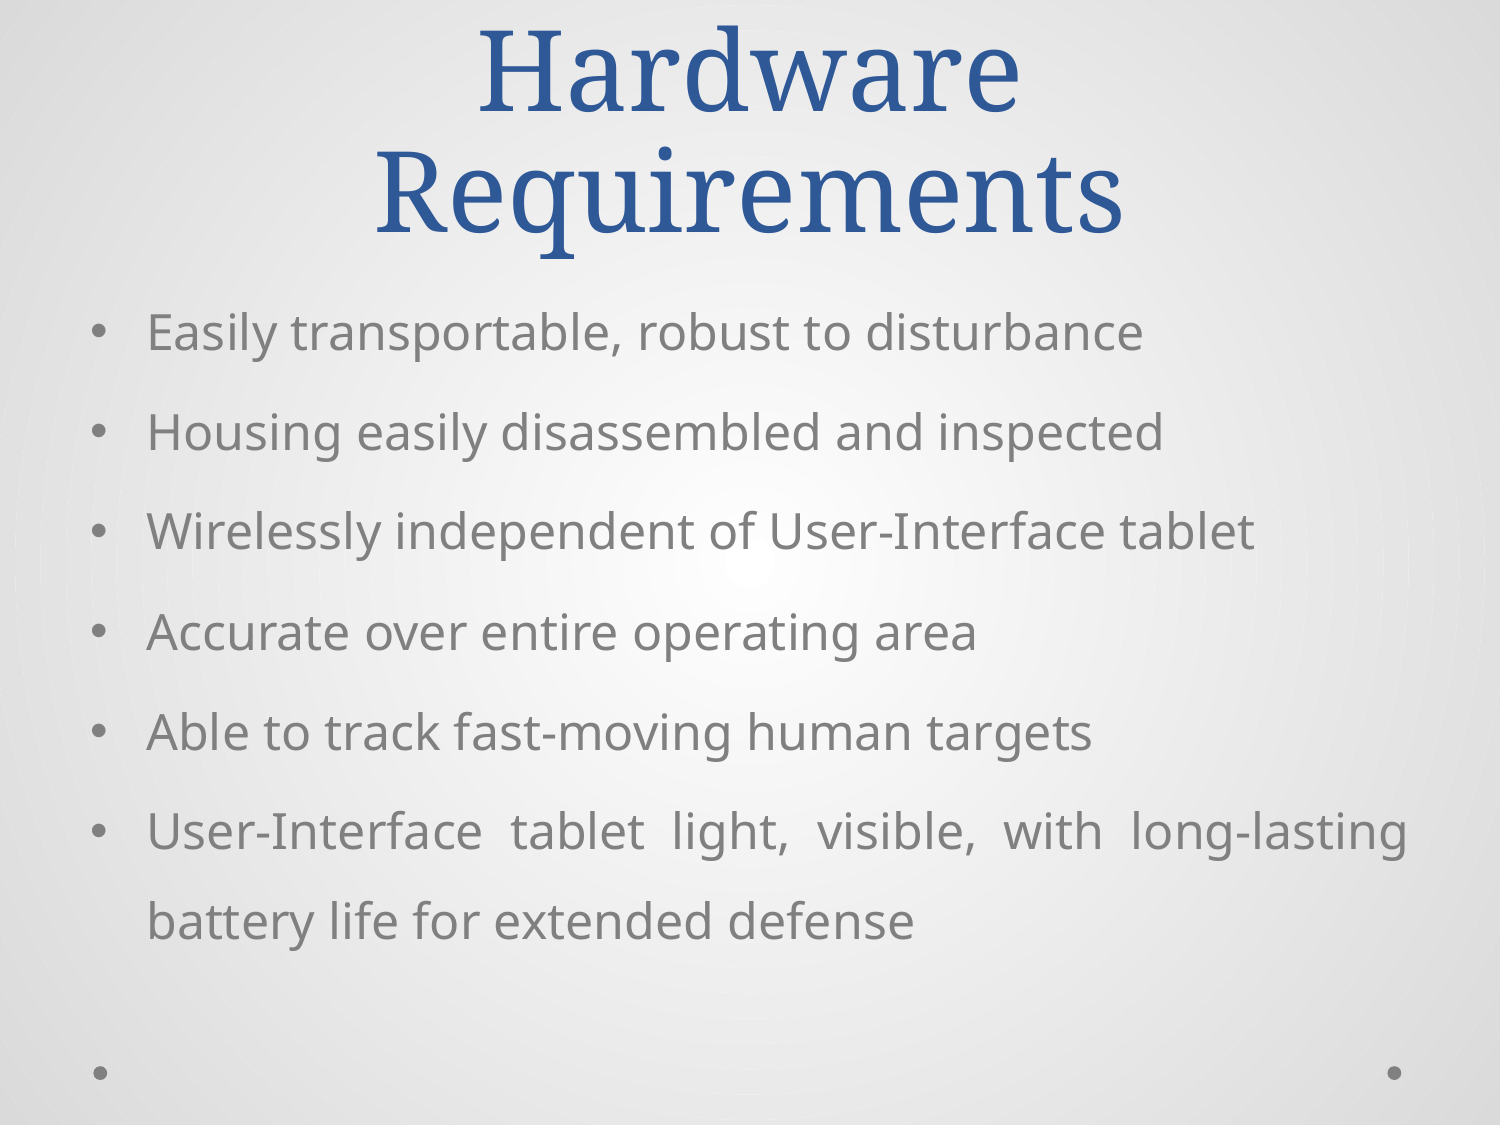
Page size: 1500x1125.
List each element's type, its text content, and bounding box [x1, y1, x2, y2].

list Easily transportable, robust to disturbance Housing easily disassembled and inspected Wirelessly independent of User-Interface tablet Accurate over entire operating area Able to track fast-moving human targets User-Interface tablet light, visible, with long-lasting battery life for extended defense [75, 262, 1425, 1005]
title Hardware Requirements [75, 0, 1425, 262]
